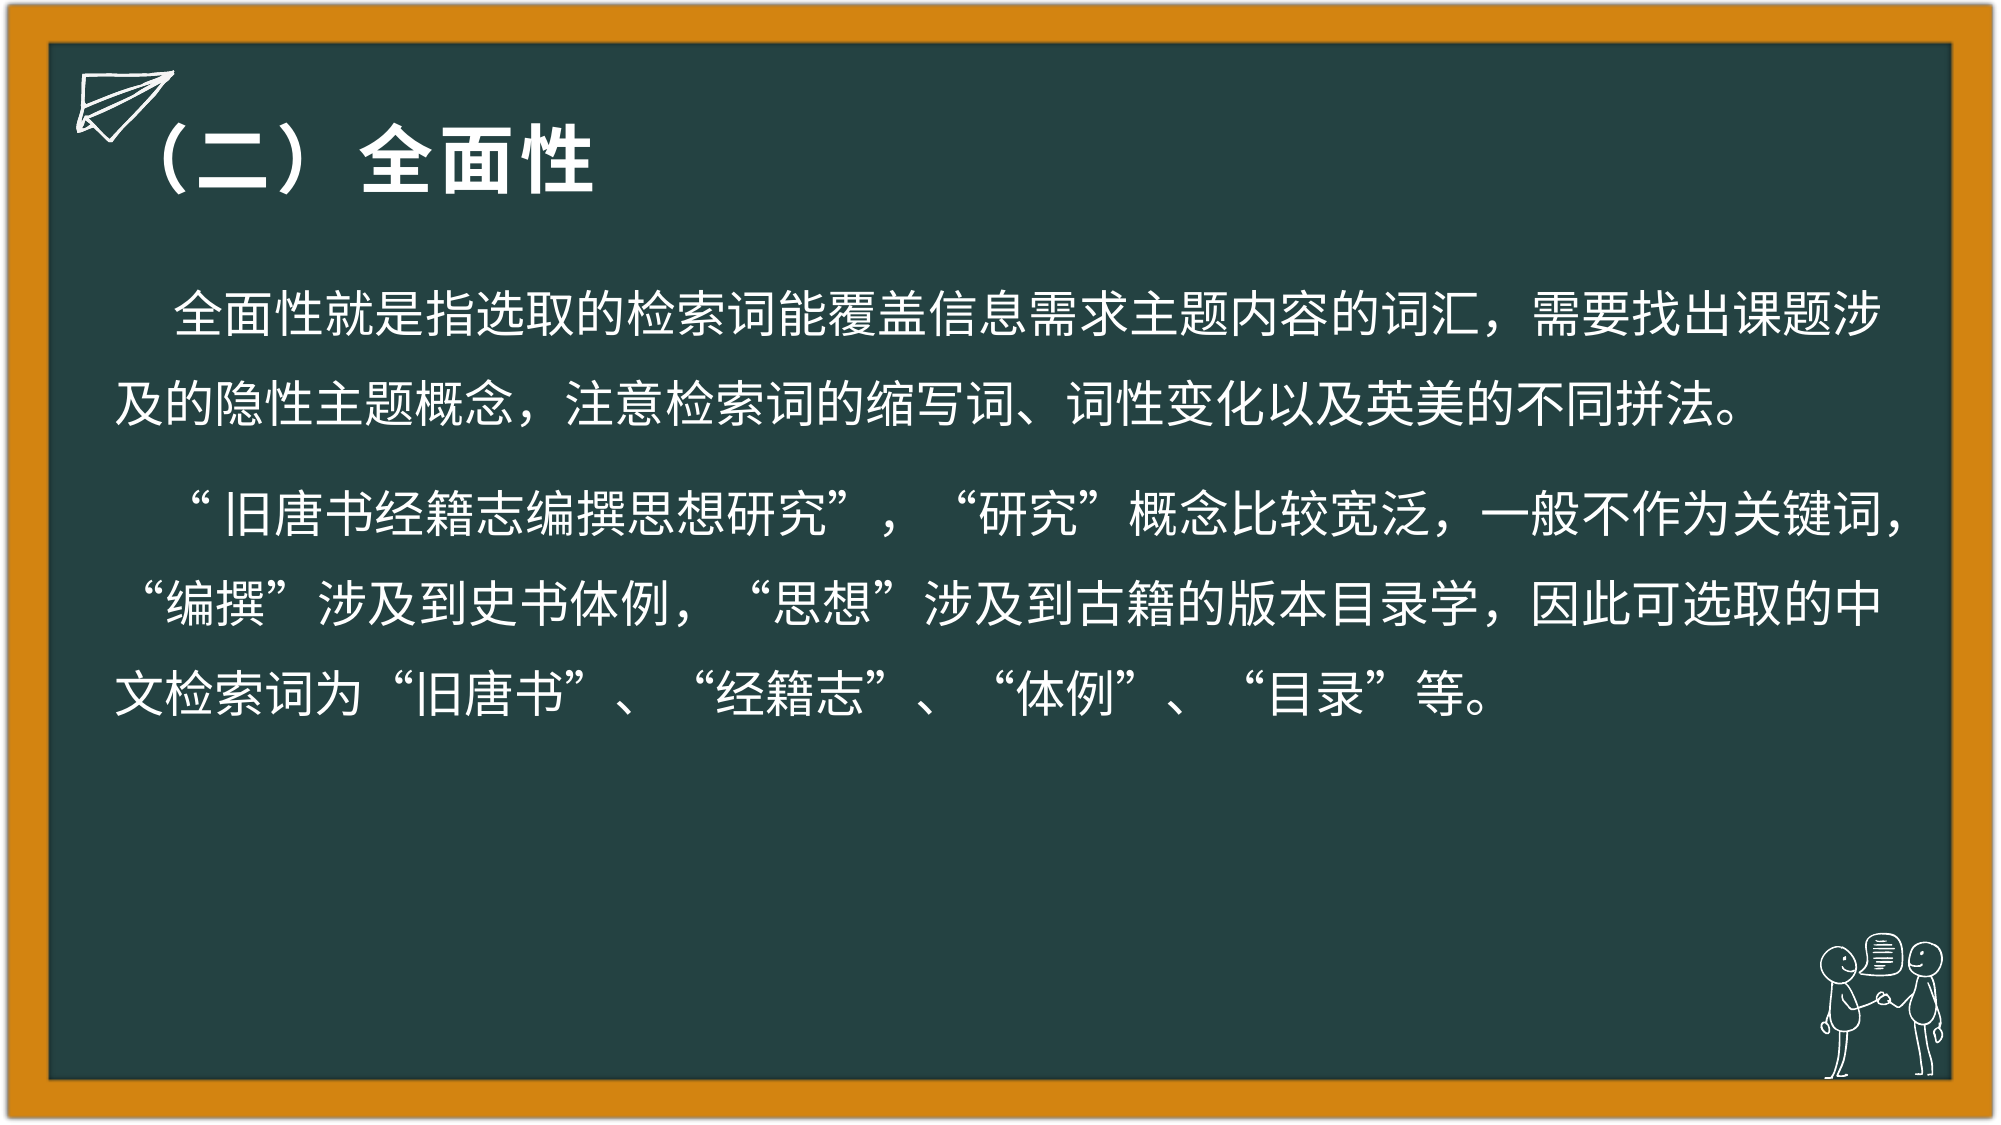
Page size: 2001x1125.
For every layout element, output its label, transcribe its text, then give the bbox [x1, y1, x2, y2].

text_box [1817, 932, 1945, 1079]
text_box （二）全面性 [99, 99, 1900, 216]
list 全面性就是指选取的检索词能覆盖信息需求主题内容的词汇，需要找出课题涉及的隐性主题概念，注意检索词的缩写词、词性变化以及英美的不同拼法。 “旧唐书经籍志编撰思想研究”，“研究”概念比较宽泛，一般不作为关键词，“编撰”涉及到史书体例，“思想”涉及到古籍的版本目录学，因此可选取的中文检索词为“旧唐书”、“经籍志”、“体例”、“目录”等。 [99, 244, 1900, 1026]
picture [0, 0, 2001, 1125]
